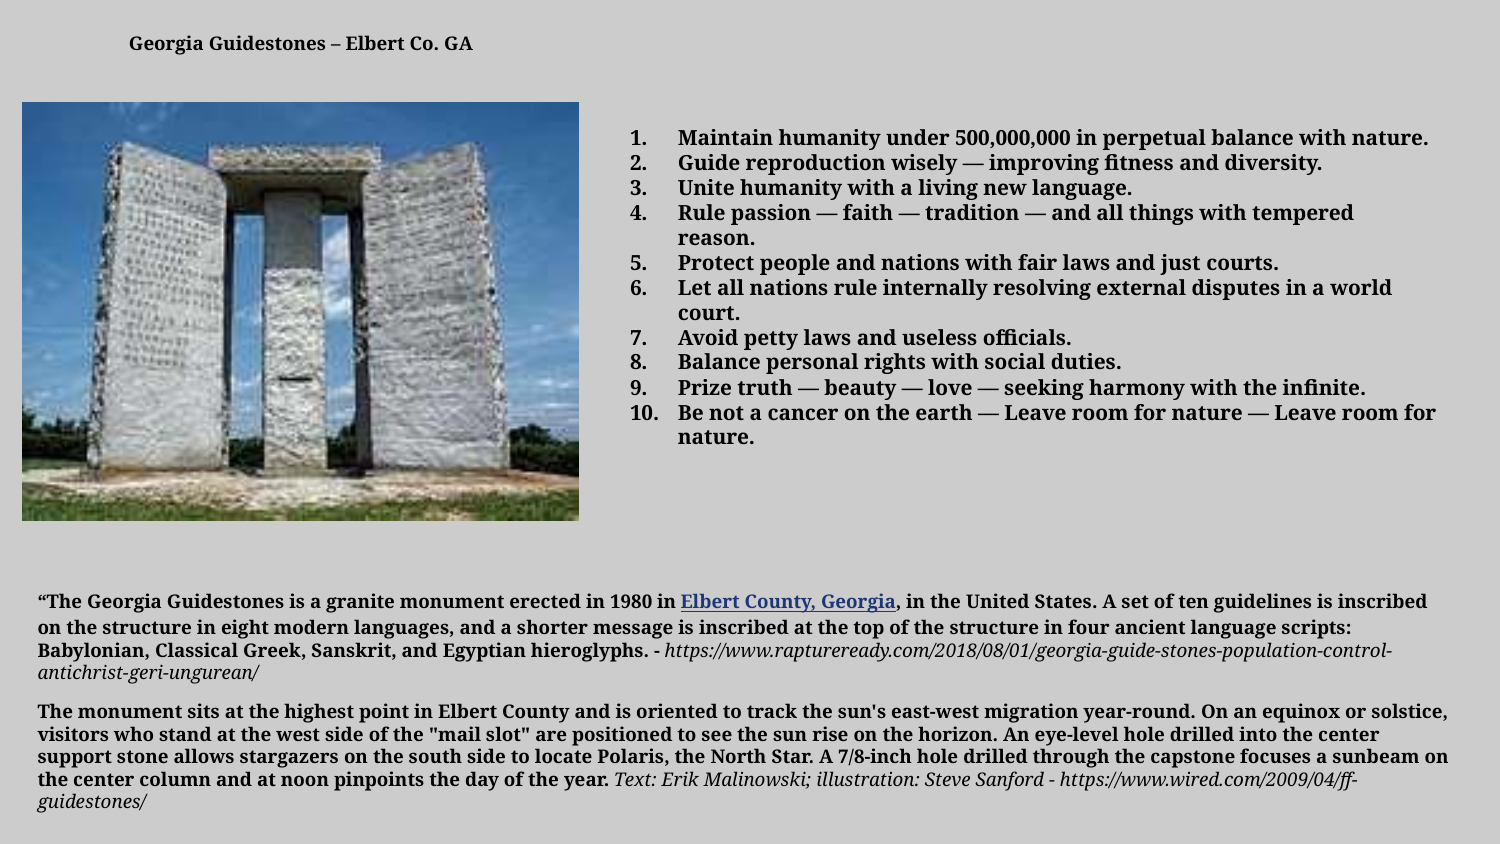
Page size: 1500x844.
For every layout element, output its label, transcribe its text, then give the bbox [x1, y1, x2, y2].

text_box “The Georgia Guidestones is a granite monument erected in 1980 in Elbert County, Georgia, in the United States. A set of ten guidelines is inscribed on the structure in eight modern languages, and a shorter message is inscribed at the top of the structure in four ancient language scripts: Babylonian, Classical Greek, Sanskrit, and Egyptian hieroglyphs. - https://www.raptureready.com/2018/08/01/georgia-guide-stones-population-control-antichrist-geri-ungurean/ [22, 575, 1452, 675]
text_box Georgia Guidestones – Elbert Co. GA [35, 14, 566, 101]
picture [22, 102, 580, 521]
text_box The monument sits at the highest point in Elbert County and is oriented to track the sun's east-west migration year-round. On an equinox or solstice, visitors who stand at the west side of the "mail slot" are positioned to see the sun rise on the horizon. An eye-level hole drilled into the center support stone allows stargazers on the south side to locate Polaris, the North Star. A 7/8-inch hole drilled through the capstone focuses a sunbeam on the center column and at noon pinpoints the day of the year. Text: Erik Malinowski; illustration: Steve Sanford - https://www.wired.com/2009/04/ff-guidestones/ [22, 675, 1464, 837]
text_box Maintain humanity under 500,000,000 in perpetual balance with nature. Guide reproduction wisely — improving fitness and diversity. Unite humanity with a living new language. Rule passion — faith — tradition — and all things with tempered reason. Protect people and nations with fair laws and just courts. Let all nations rule internally resolving external disputes in a world court. Avoid petty laws and useless officials. Balance personal rights with social duties. Prize truth — beauty — love — seeking harmony with the infinite. Be not a cancer on the earth — Leave room for nature — Leave room for nature. [587, 109, 1452, 521]
